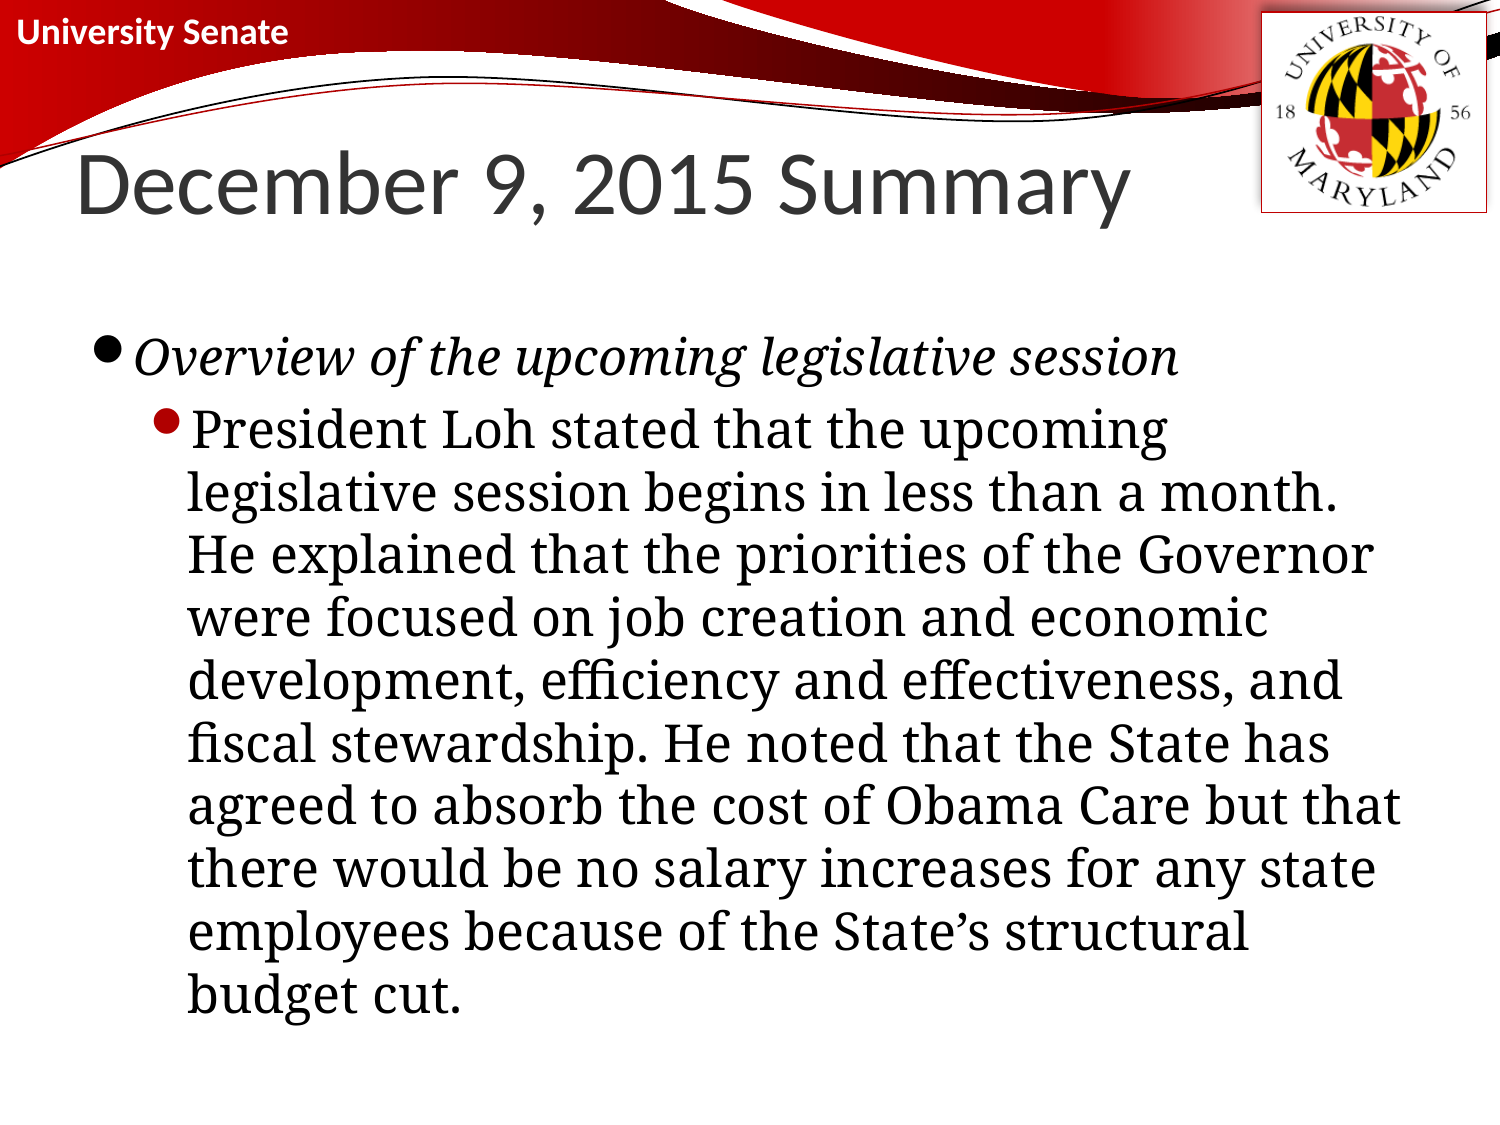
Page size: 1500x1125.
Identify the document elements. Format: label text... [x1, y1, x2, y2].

title December 9, 2015 Summary [75, 115, 1250, 304]
list Overview of the upcoming legislative session President Loh stated that the upcoming legislative session begins in less than a month. He explained that the priorities of the Governor were focused on job creation and economic development, efficiency and effectiveness, and fiscal stewardship. He noted that the State has agreed to absorb the cost of Obama Care but that there would be no salary increases for any state employees because of the State’s structural budget cut. [75, 317, 1425, 1038]
picture [1262, 13, 1486, 212]
